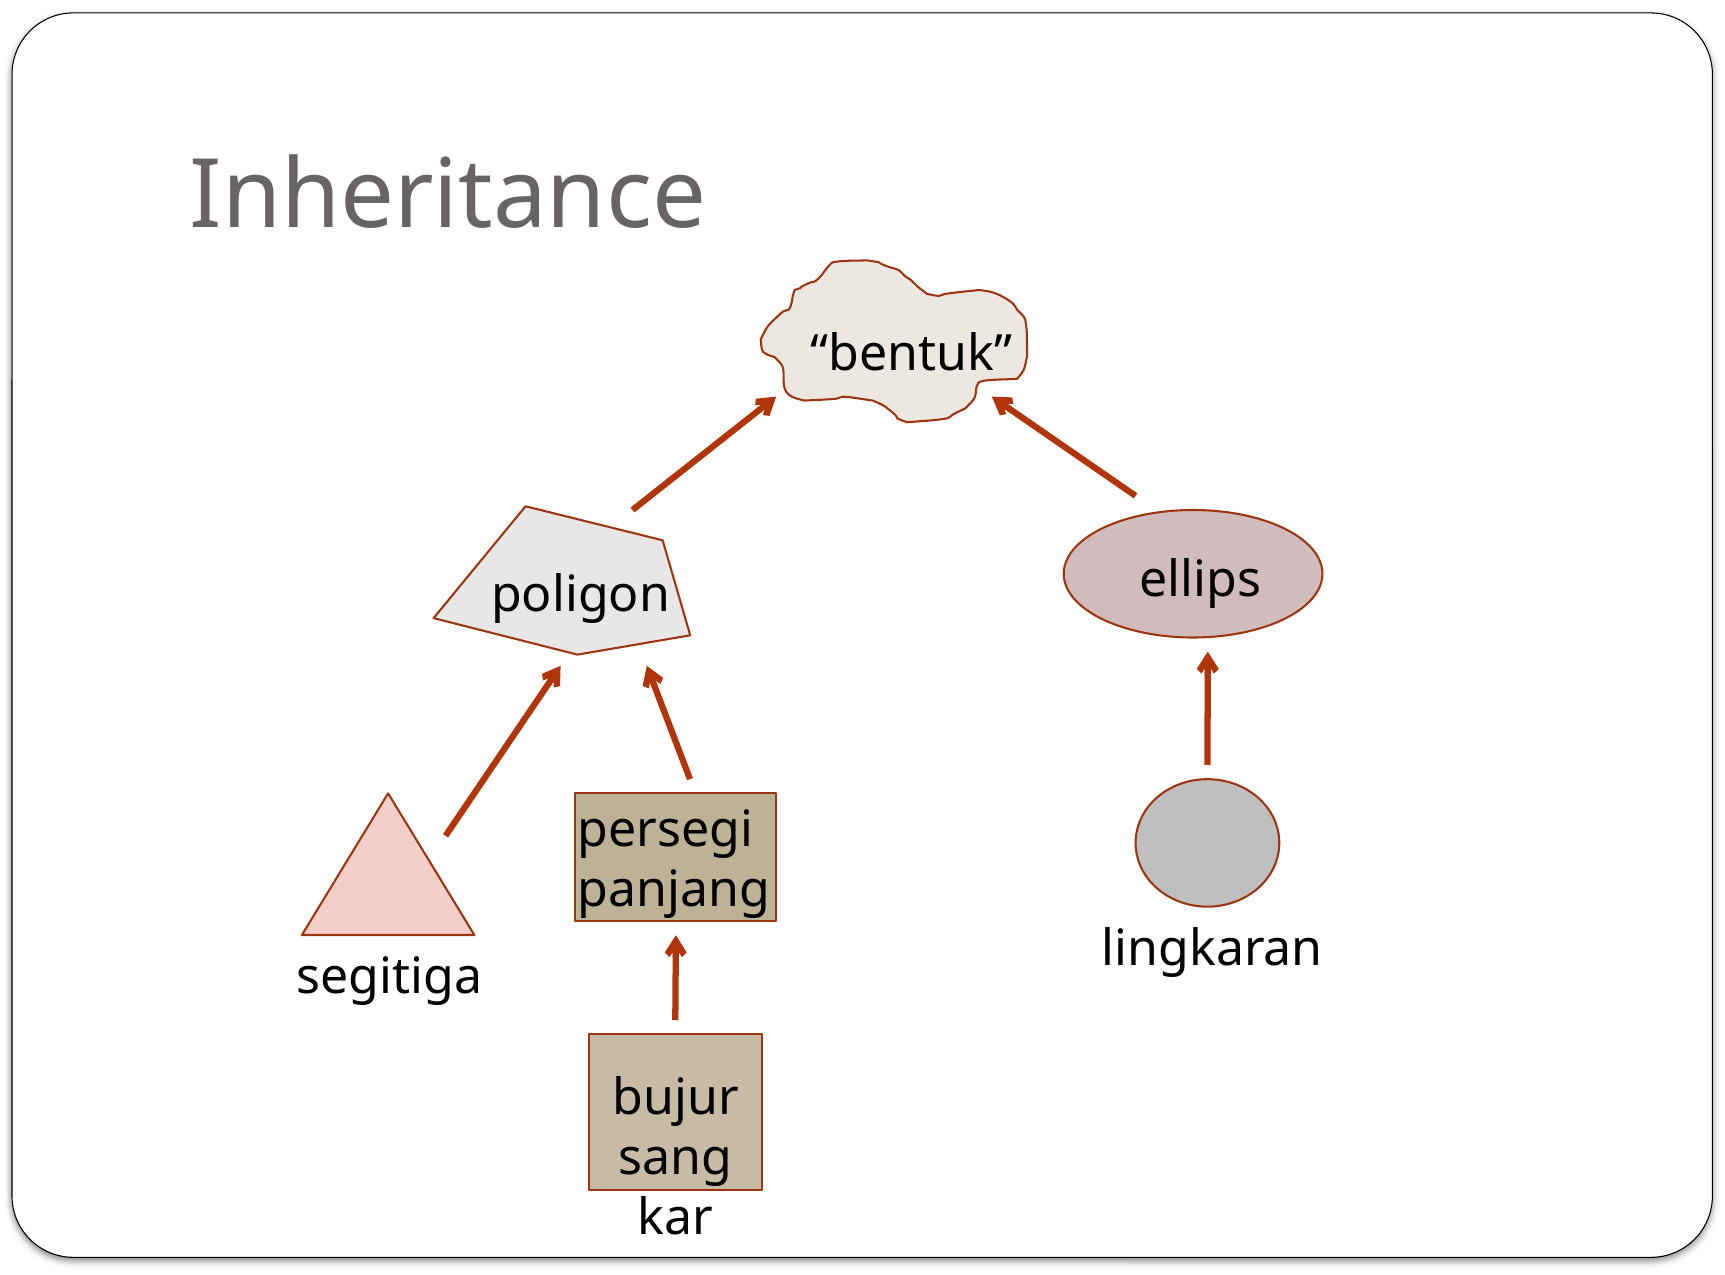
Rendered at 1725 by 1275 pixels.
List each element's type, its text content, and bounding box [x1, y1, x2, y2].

title Inheritance [172, 51, 1639, 264]
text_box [301, 259, 1323, 1195]
